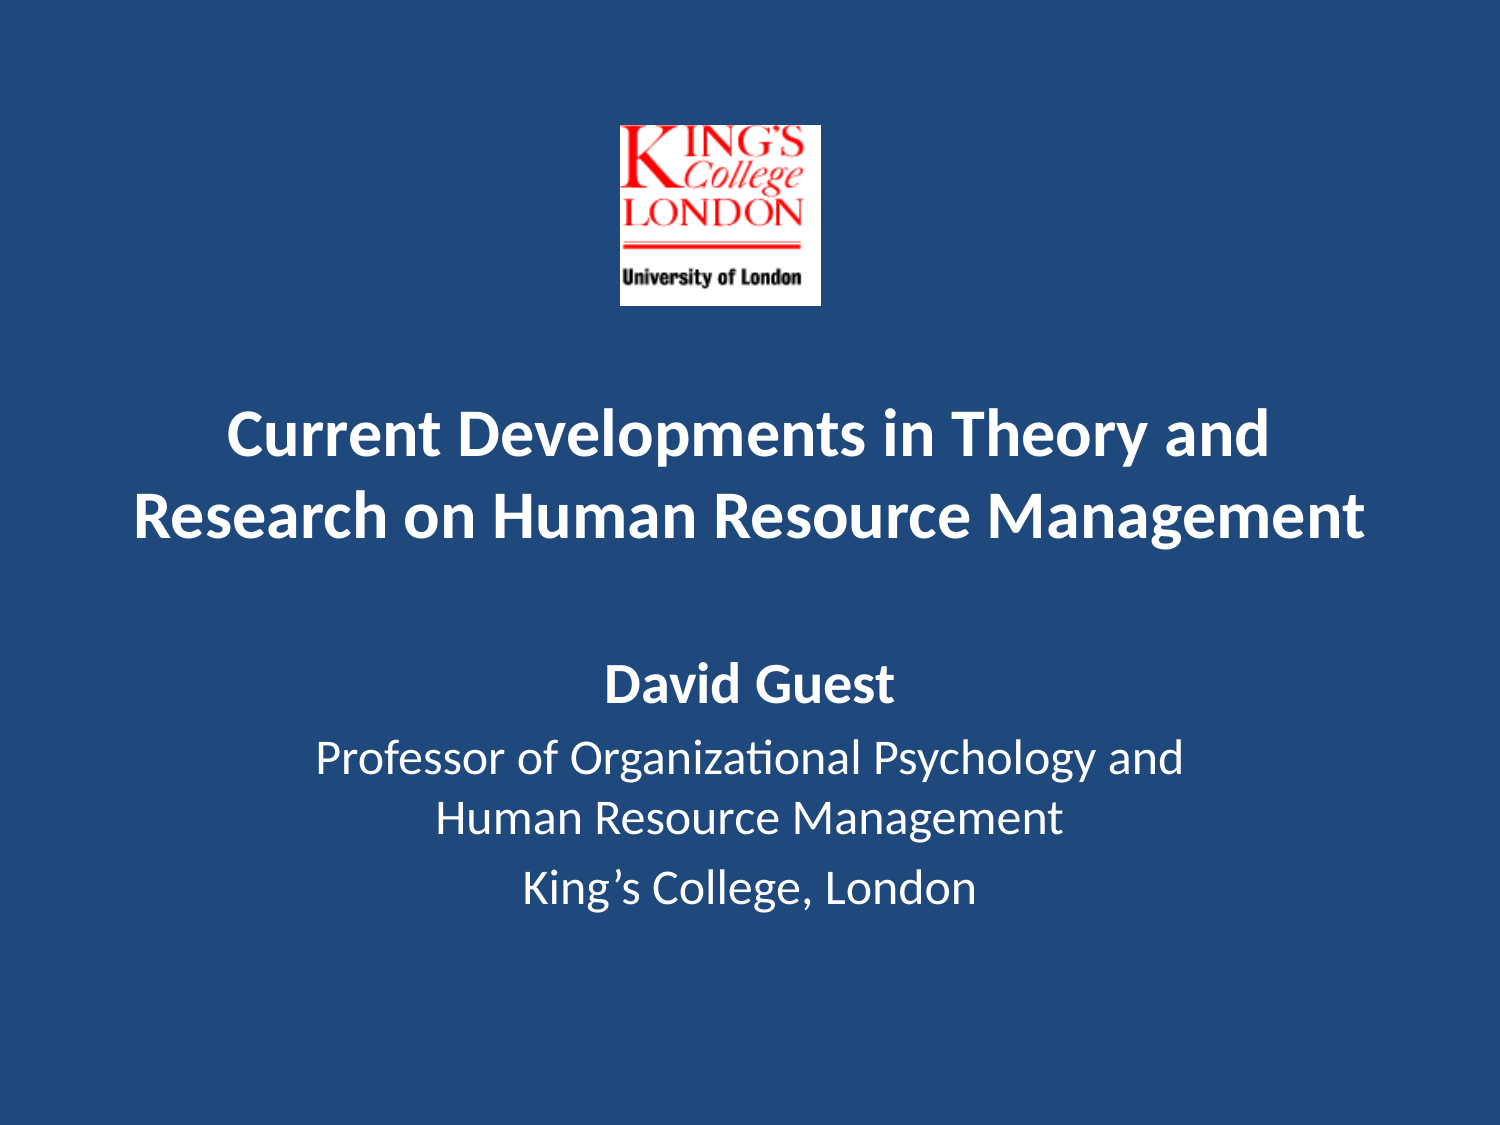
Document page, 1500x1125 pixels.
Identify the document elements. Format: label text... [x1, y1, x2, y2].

title Current Developments in Theory and Research on Human Resource Management [112, 349, 1388, 591]
picture [619, 125, 822, 306]
subtitle David Guest Professor of Organizational Psychology and Human Resource Management King’s College, London [225, 637, 1275, 925]
